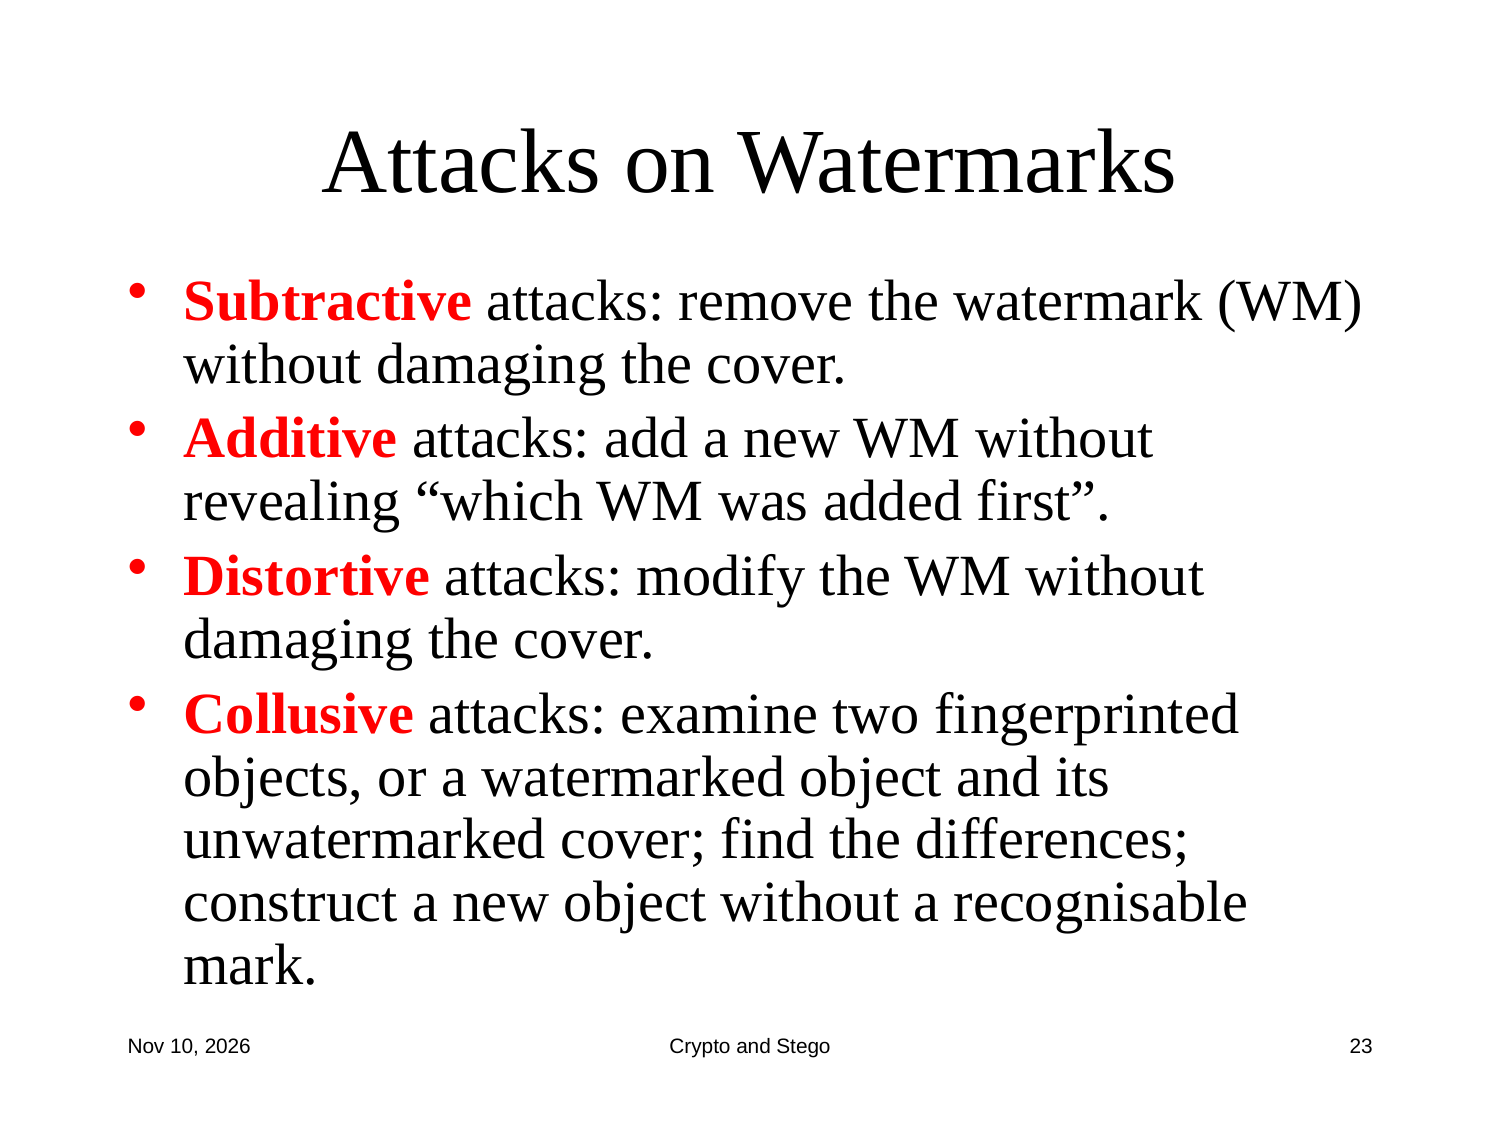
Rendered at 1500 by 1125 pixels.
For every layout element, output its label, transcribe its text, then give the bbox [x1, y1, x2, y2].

slide_number 23 [1074, 1024, 1388, 1101]
footer Crypto and Stego [512, 1024, 988, 1101]
list Subtractive attacks: remove the watermark (WM) without damaging the cover. Additive attacks: add a new WM without revealing “which WM was added first”. Distortive attacks: modify the WM without damaging the cover. Collusive attacks: examine two fingerprinted objects, or a watermarked object and its unwatermarked cover; find the differences; construct a new object without a recognisable mark. [112, 262, 1388, 938]
title Attacks on Watermarks [112, 62, 1388, 250]
slide_number 29-Jul-15 [112, 1024, 426, 1101]
